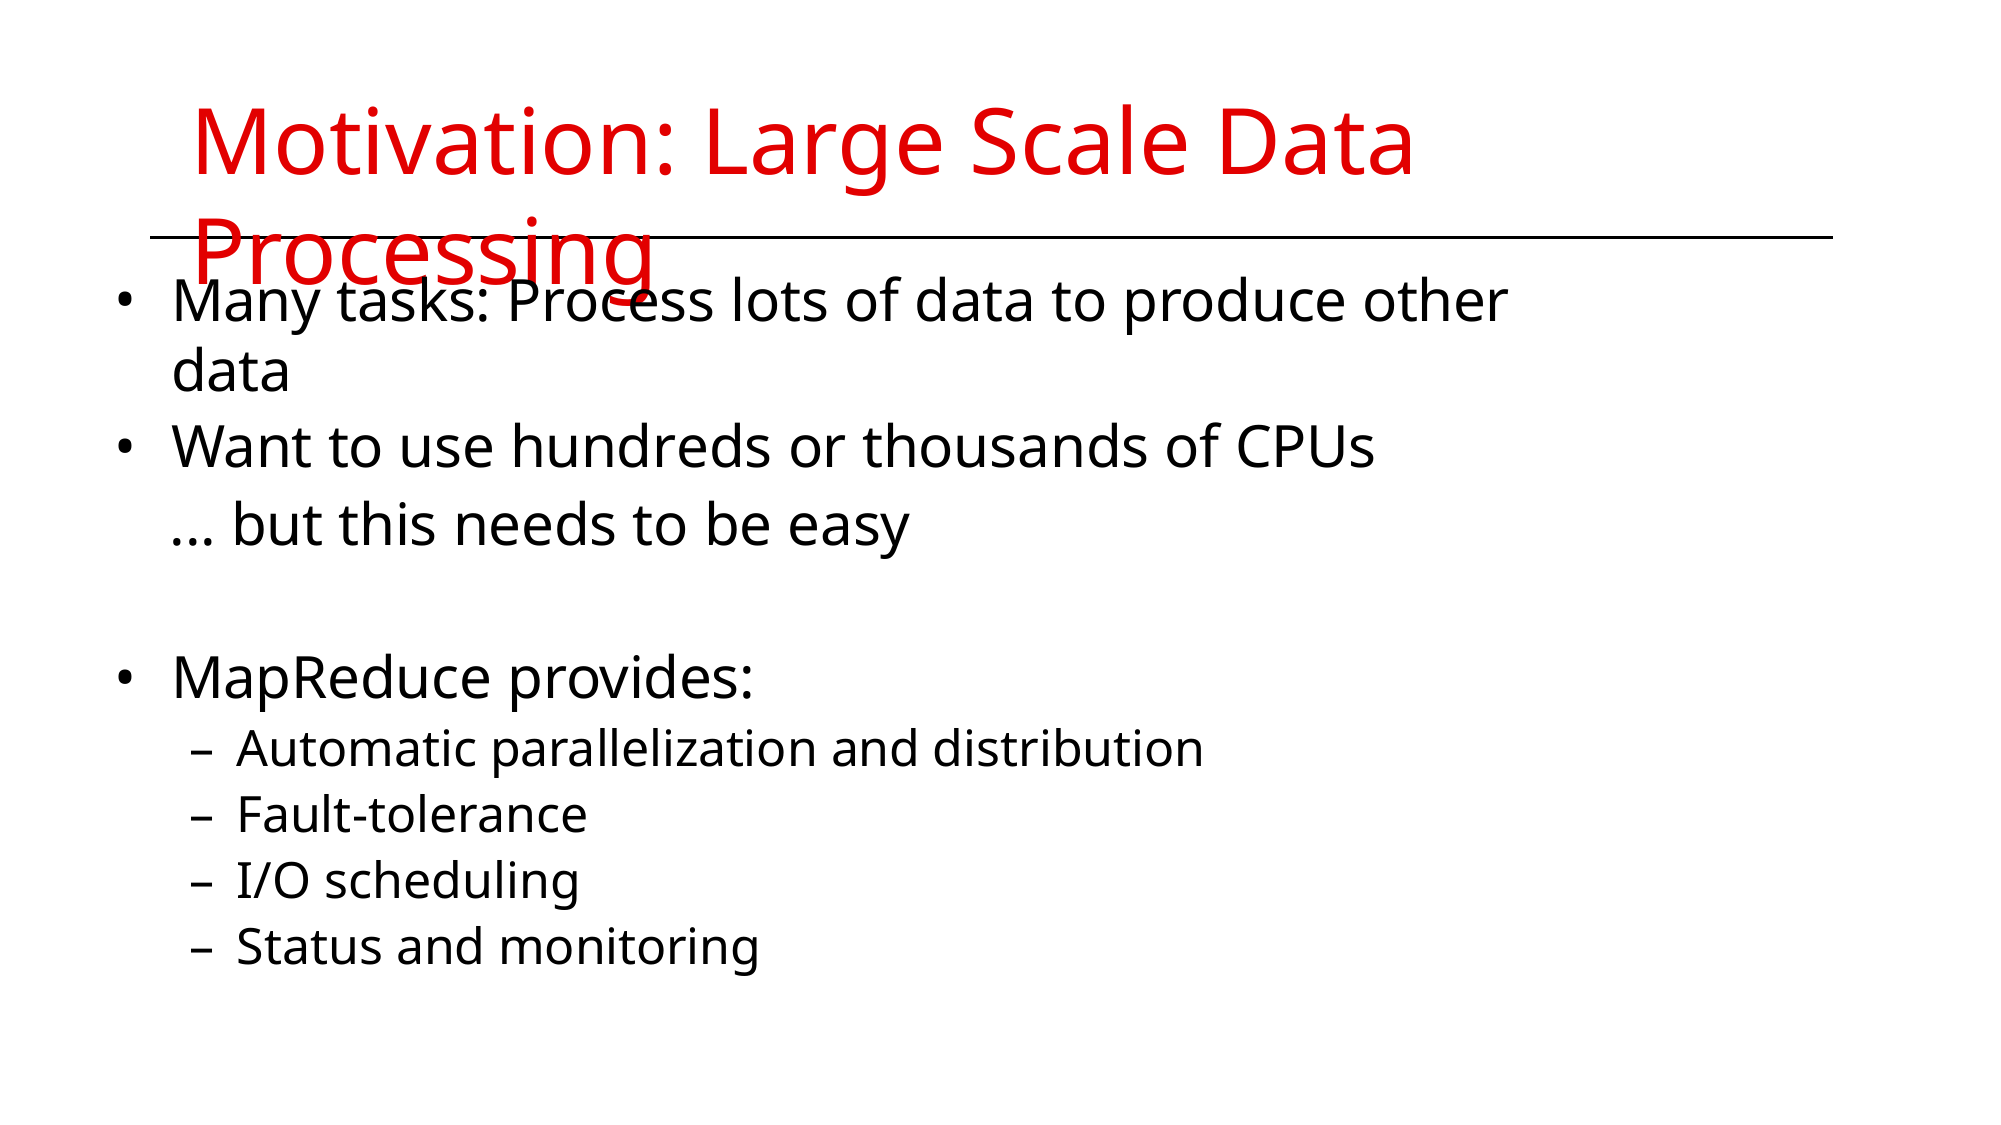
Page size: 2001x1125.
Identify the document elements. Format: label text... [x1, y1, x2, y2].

text_box Many tasks: Process lots of data to produce other data Want to use hundreds or thousands of CPUs ... but this needs to be easy MapReduce provides: Automatic parallelization and distribution Fault-tolerance I/O scheduling Status and monitoring [112, 262, 1583, 906]
title Motivation: Large Scale Data Processing [124, 83, 1876, 193]
